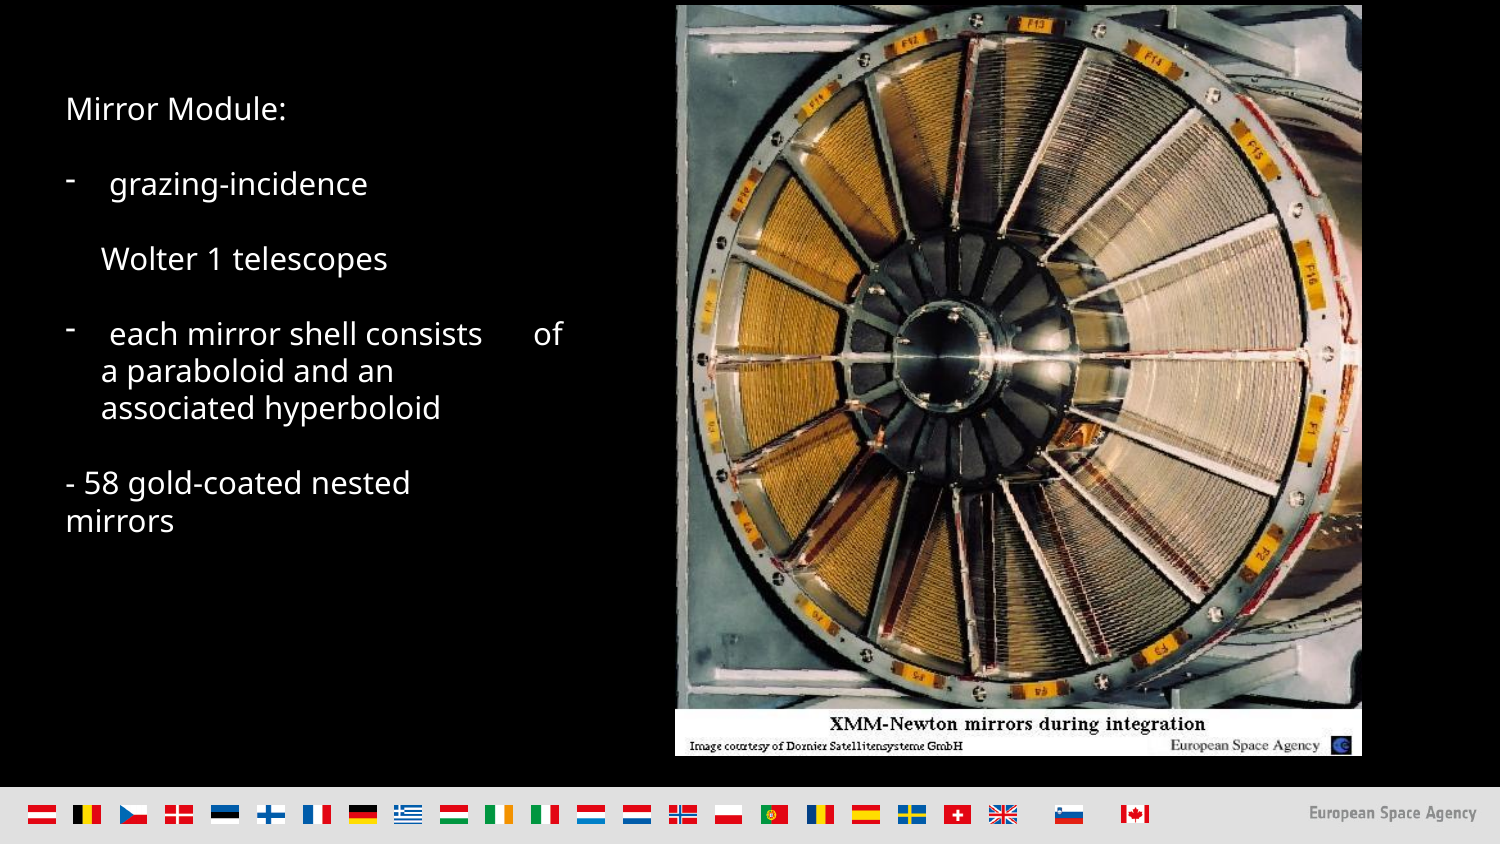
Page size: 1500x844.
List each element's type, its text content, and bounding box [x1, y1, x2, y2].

picture [0, 787, 1500, 844]
text_box [0, 0, 1500, 787]
text_box Mirror Module: grazing-incidence . Wolter 1 telescopes each mirror shell consists . of a paraboloid and an . associated hyperboloid - 58 gold-coated nested . mirrors [52, 82, 595, 545]
picture [675, 5, 1362, 756]
